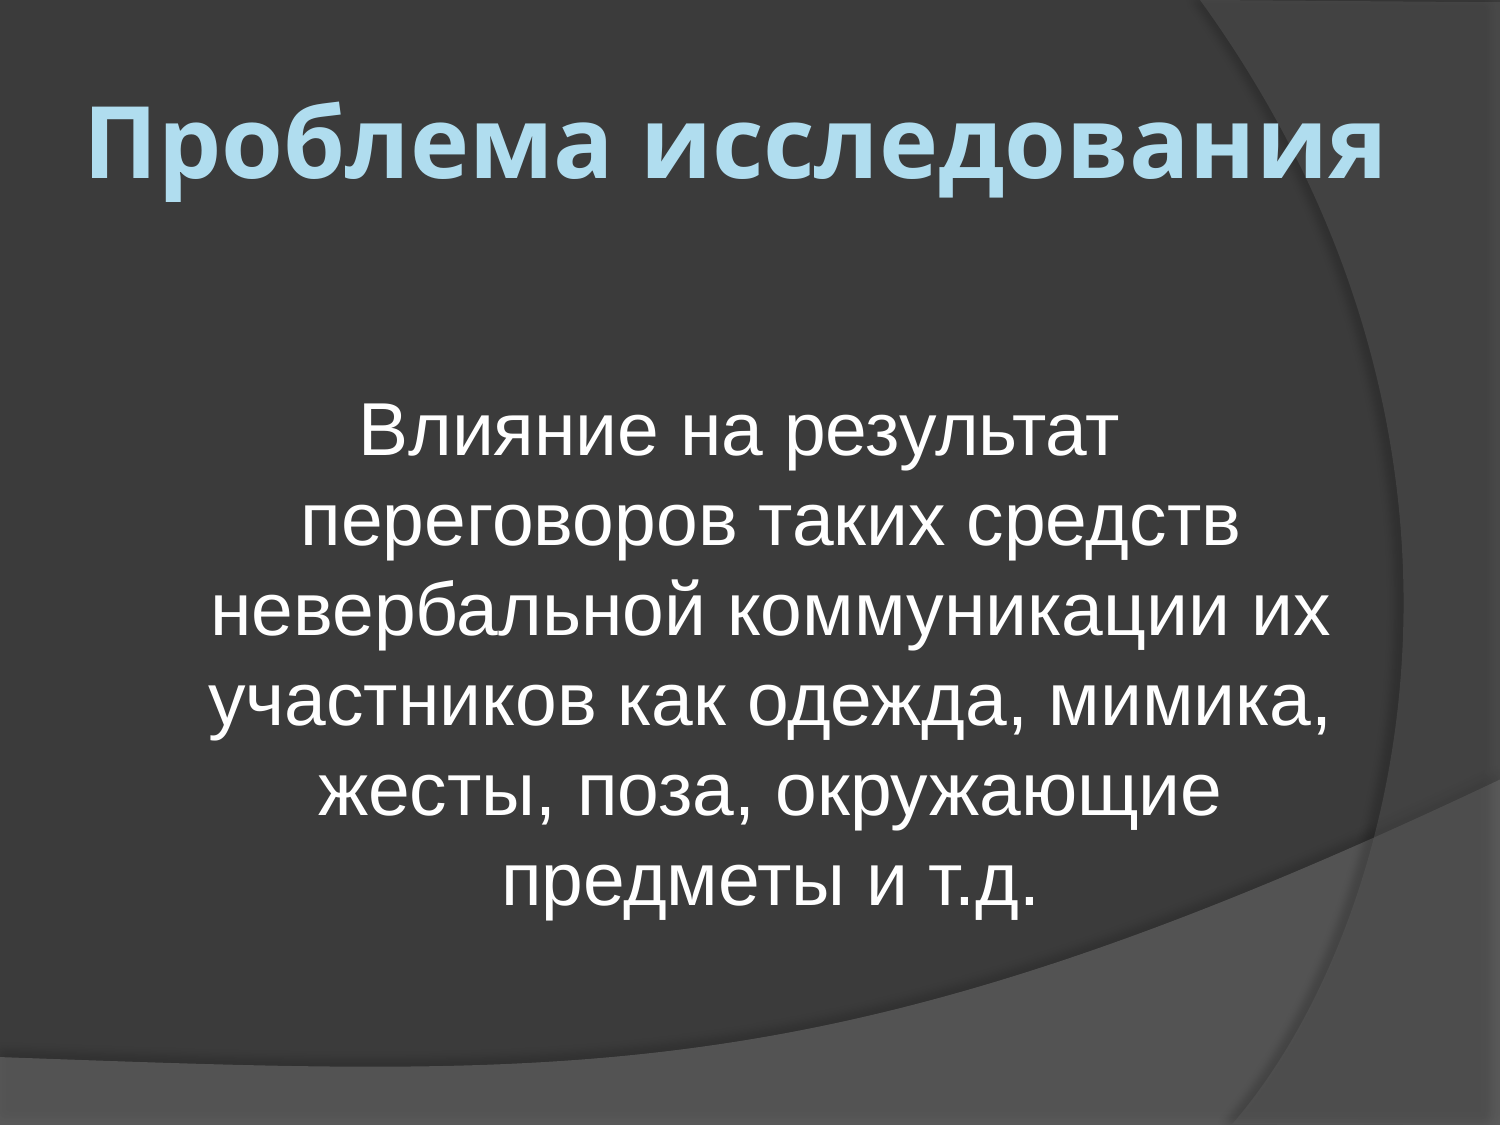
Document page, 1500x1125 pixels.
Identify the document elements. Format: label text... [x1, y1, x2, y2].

title Проблема исследования [75, 45, 1424, 233]
list Влияние на результат переговоров таких средств невербальной коммуникации их участников как одежда, мимика, жесты, поза, окружающие предметы и т.д. [123, 373, 1349, 1005]
